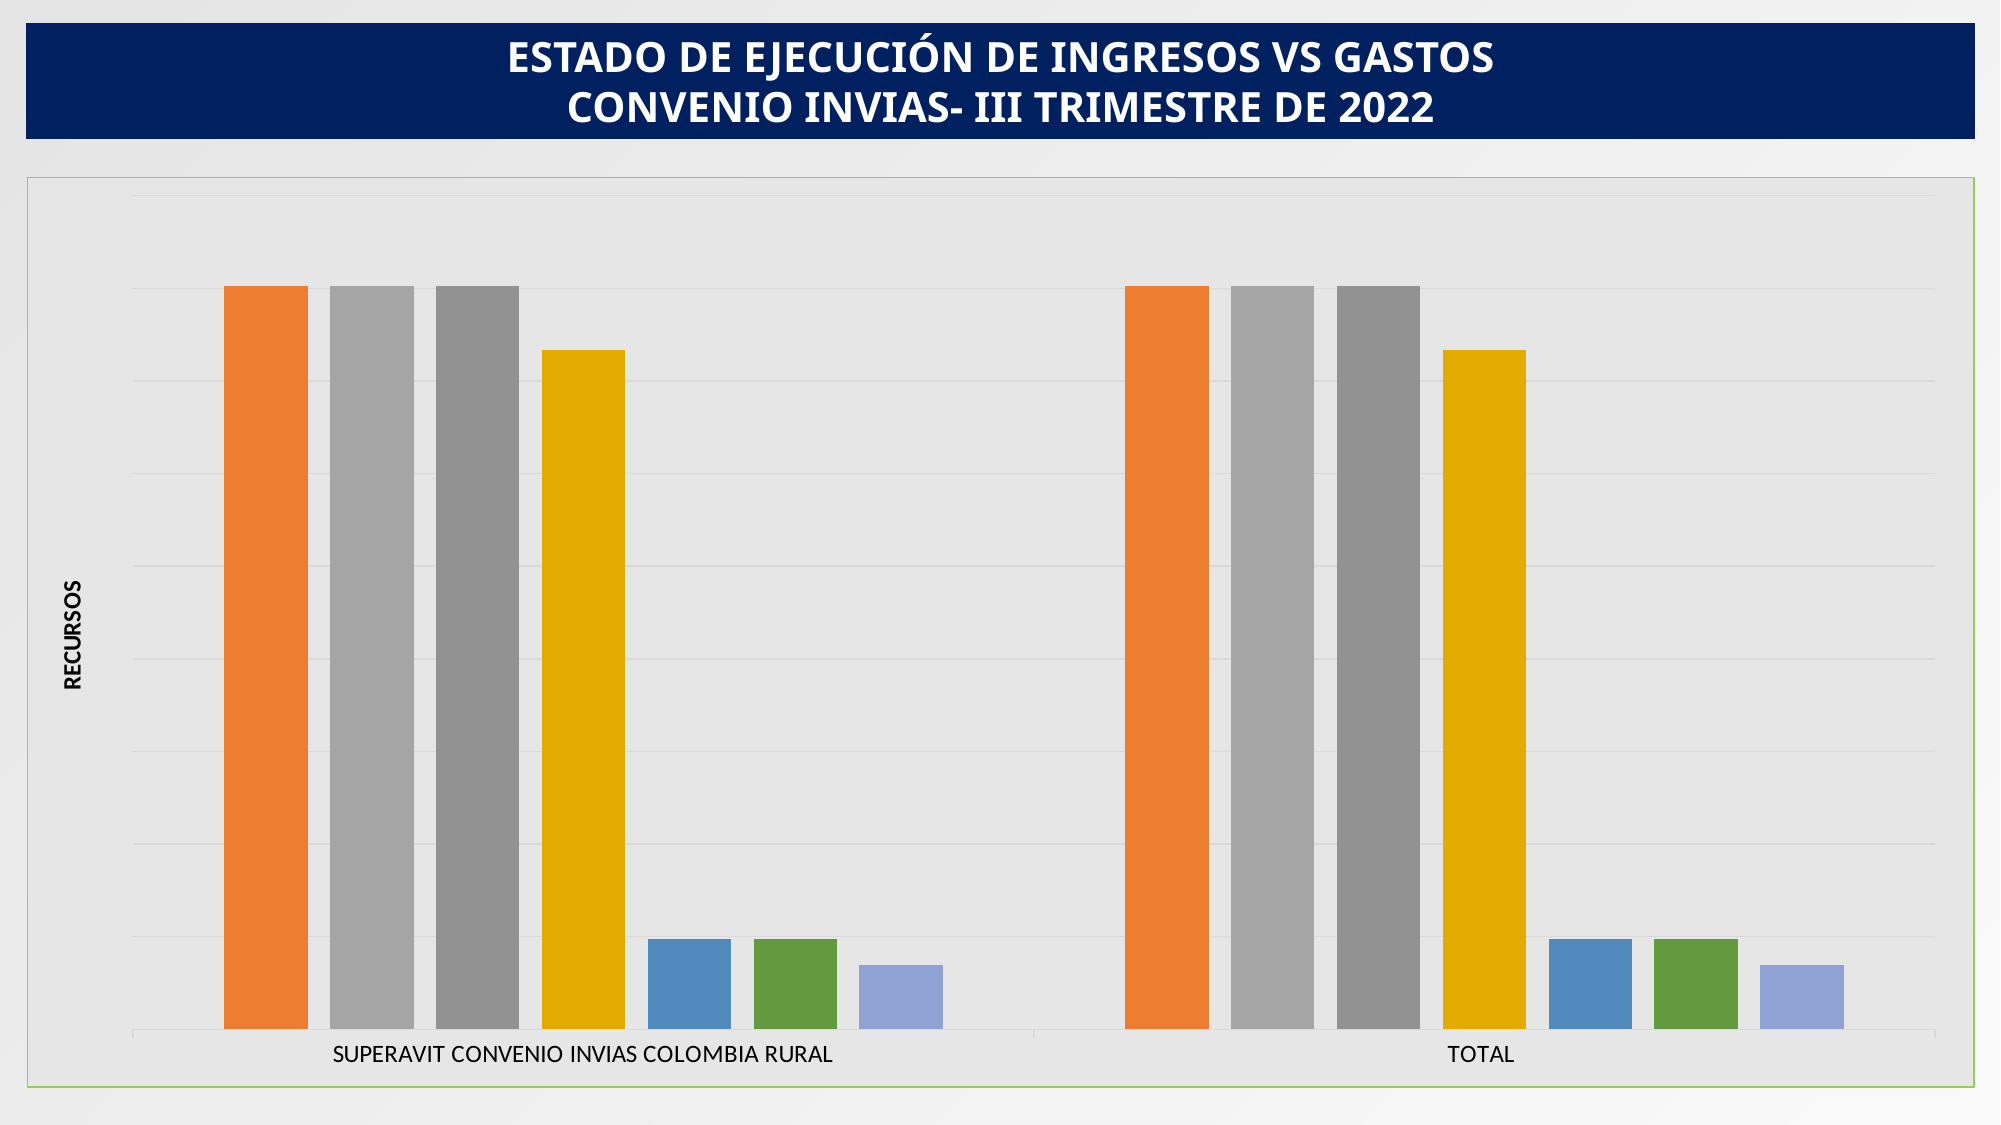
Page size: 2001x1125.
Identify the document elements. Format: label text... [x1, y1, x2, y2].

text_box ESTADO DE EJECUCIÓN DE INGRESOS VS GASTOS CONVENIO INVIAS- III TRIMESTRE DE 2022 [26, 23, 1975, 139]
chart [26, 176, 1975, 1089]
